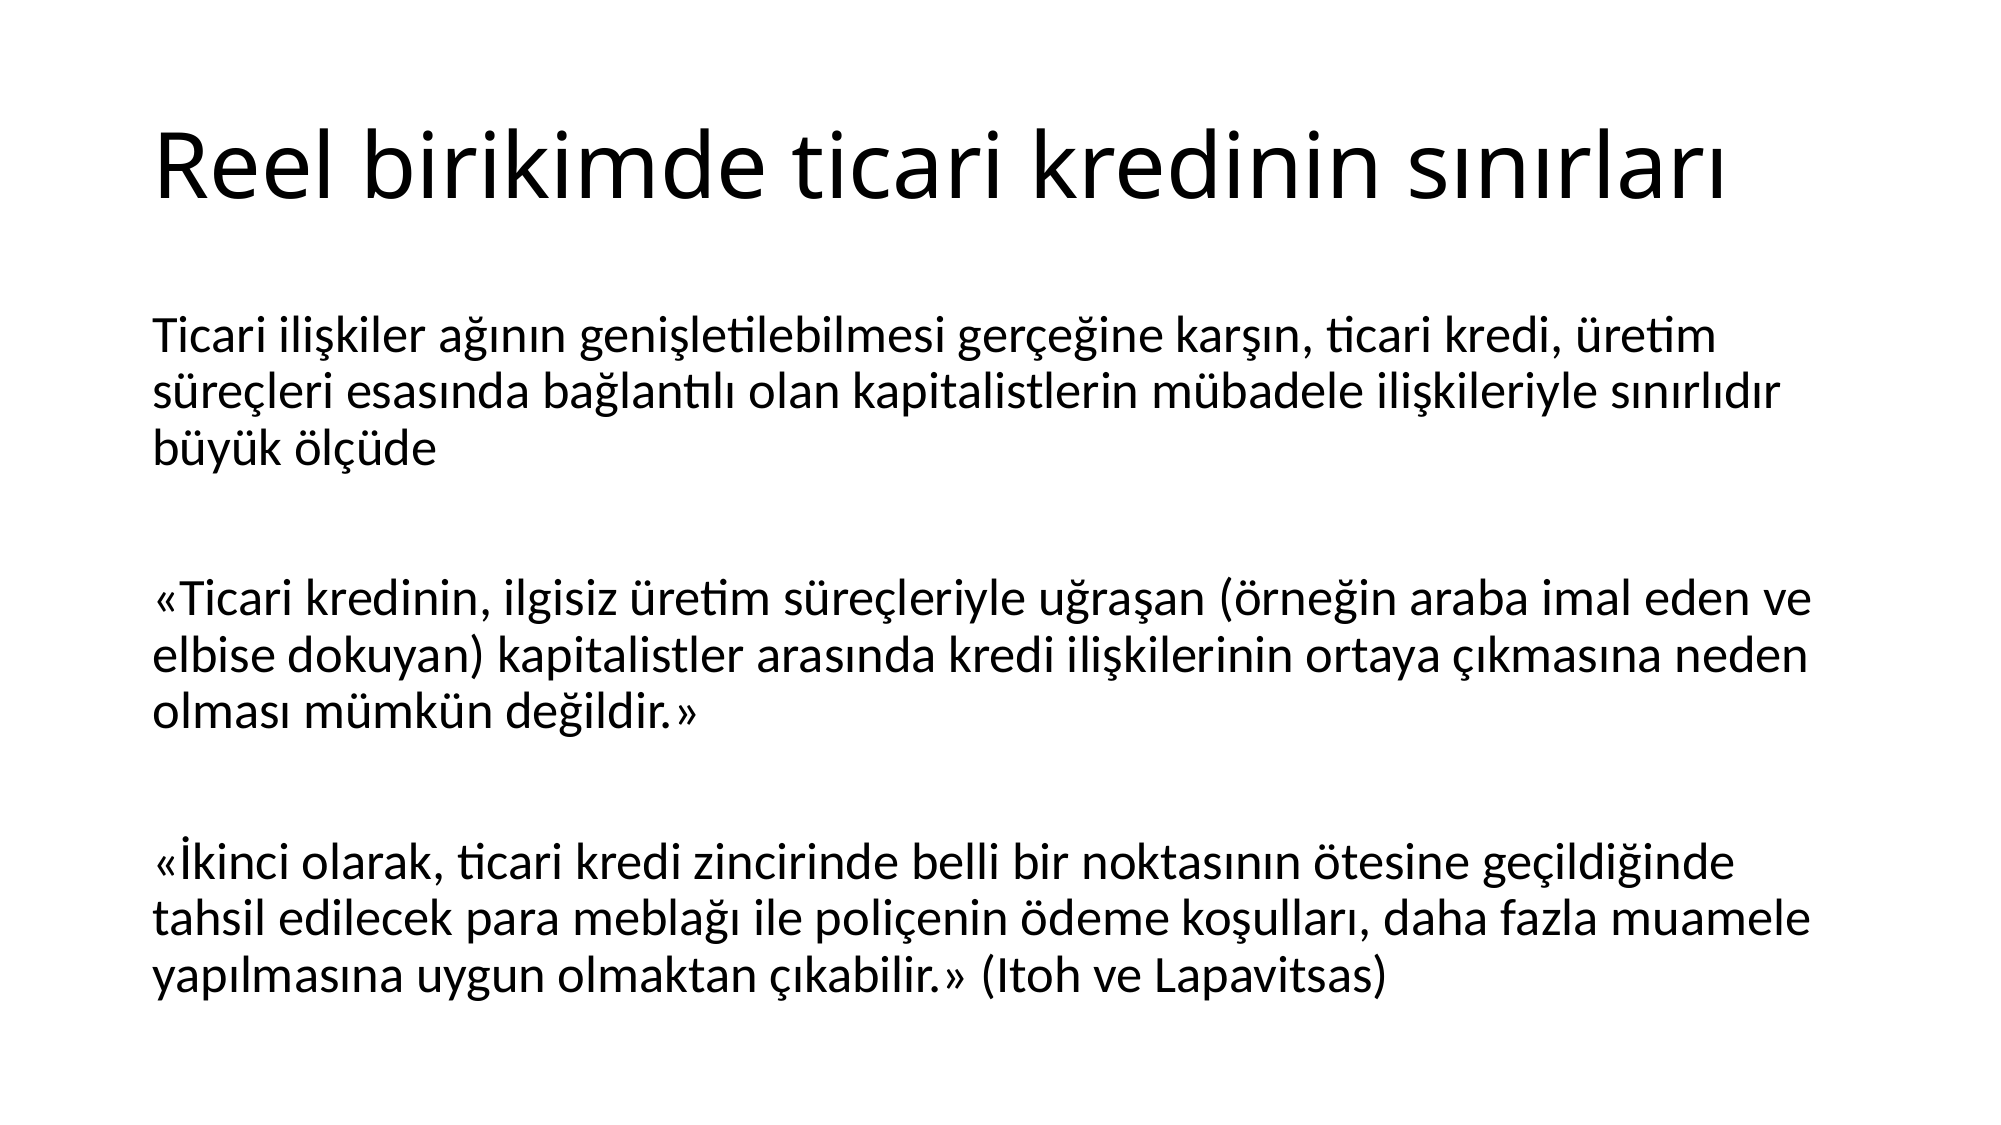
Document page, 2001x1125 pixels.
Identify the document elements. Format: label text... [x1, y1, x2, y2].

title Reel birikimde ticari kredinin sınırları [137, 59, 1863, 278]
list Ticari ilişkiler ağının genişletilebilmesi gerçeğine karşın, ticari kredi, üretim süreçleri esasında bağlantılı olan kapitalistlerin mübadele ilişkileriyle sınırlıdır büyük ölçüde «Ticari kredinin, ilgisiz üretim süreçleriyle uğraşan (örneğin araba imal eden ve elbise dokuyan) kapitalistler arasında kredi ilişkilerinin ortaya çıkmasına neden olması mümkün değildir.» «İkinci olarak, ticari kredi zincirinde belli bir noktasının ötesine geçildiğinde tahsil edilecek para meblağı ile poliçenin ödeme koşulları, daha fazla muamele yapılmasına uygun olmaktan çıkabilir.» (Itoh ve Lapavitsas) [137, 299, 1863, 1014]
